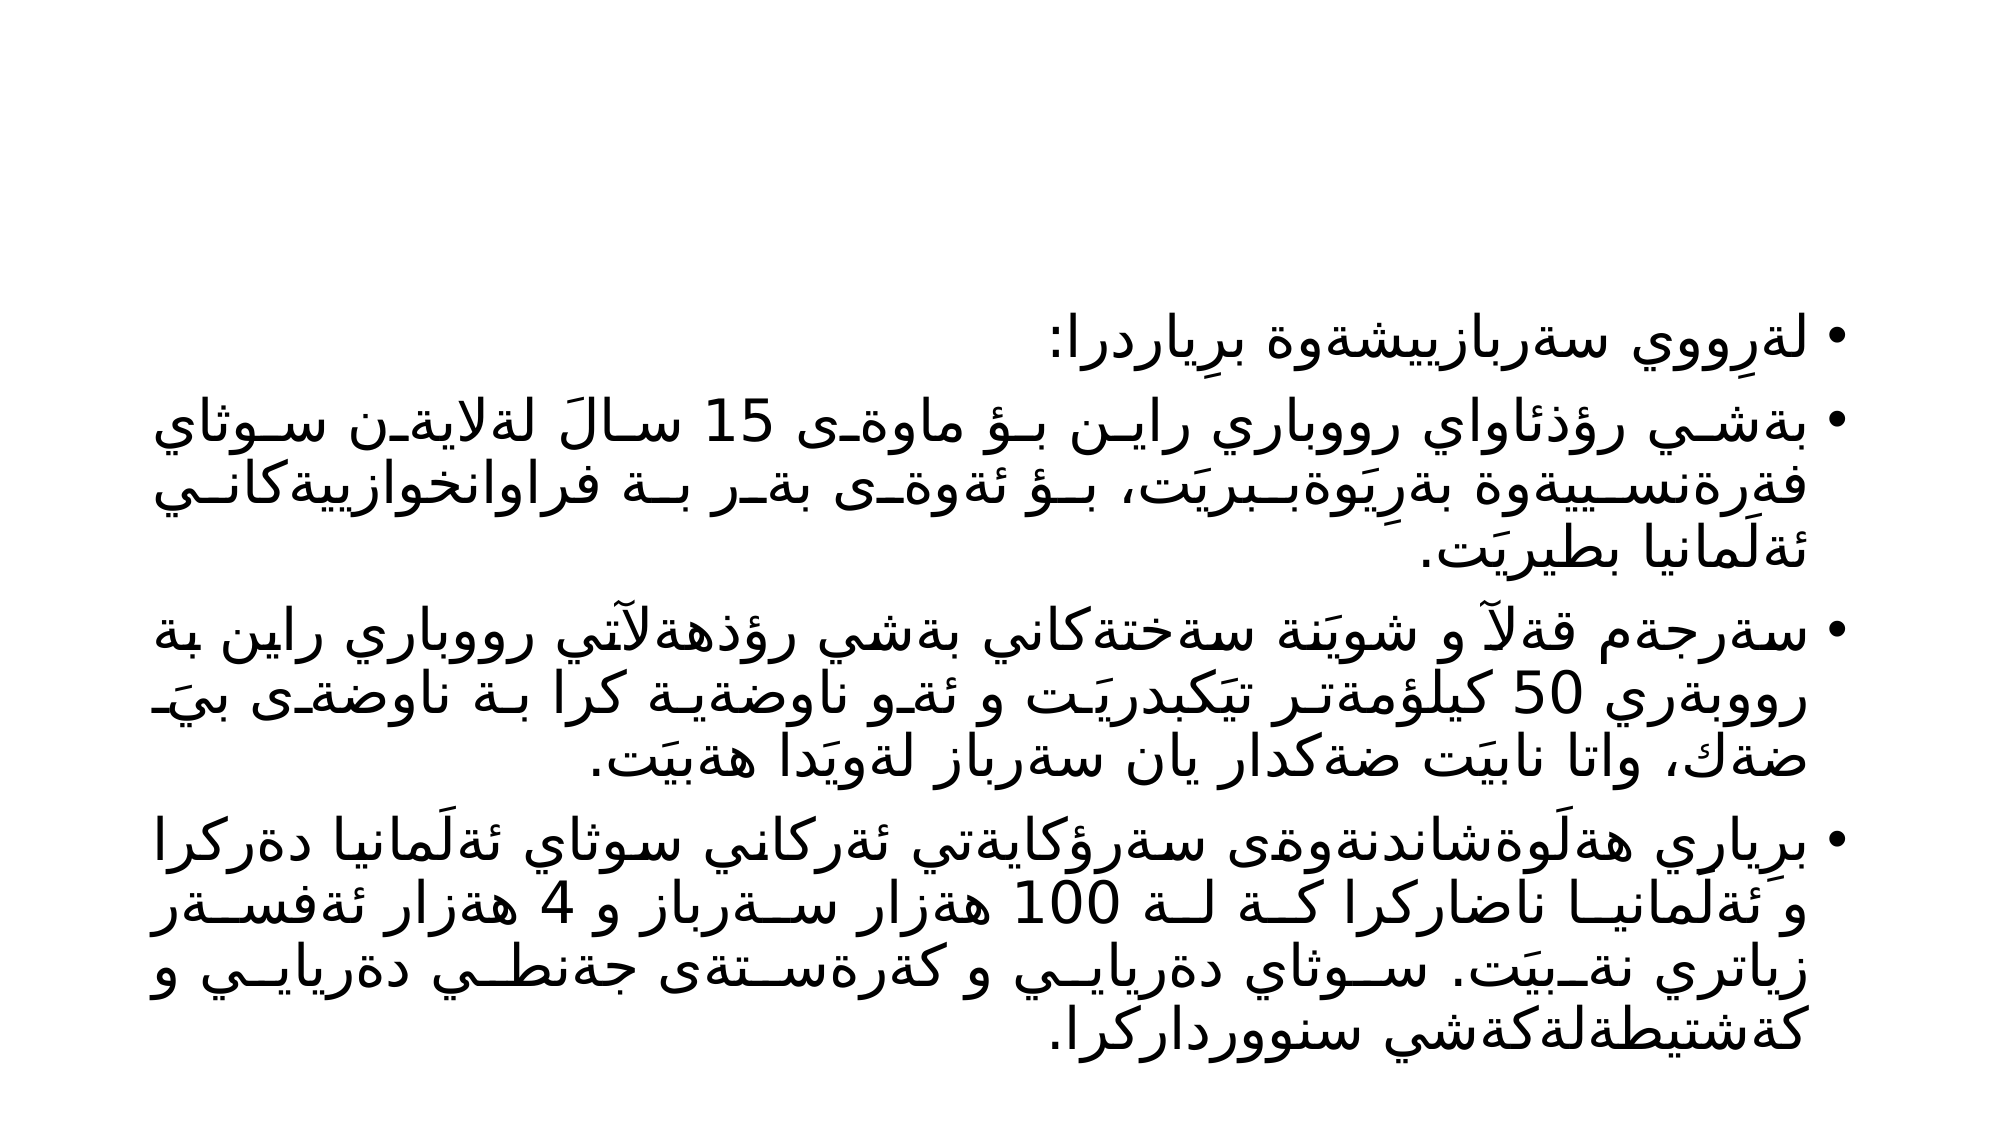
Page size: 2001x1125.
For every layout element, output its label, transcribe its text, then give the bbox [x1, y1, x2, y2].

list لةرِووي سةربازييشةوة برِياردرا: بةشي رؤذئاواي رووباري راين بؤ ماوةى 15 سالَ لةلايةن سوثاي فةرةنسييةوة بةرِيَوةببريَت، بؤ ئةوةى بةر بة فراوانخوازييةكاني ئةلَمانيا بطيريَت. سةرجةم قةلآ و شويَنة سةختةكاني بةشي رؤذهةلآتي رووباري راين بة رووبةري 50 كيلؤمةتر تيَكبدريَت و ئةو ناوضةية كرا بة ناوضةى بيَ ضةك، واتا نابيَت ضةكدار يان سةرباز لةويَدا هةبيَت. برِياري هةلَوةشاندنةوةى سةرؤكايةتي ئةركاني سوثاي ئةلَمانيا دةركرا و ئةلَمانيا ناضاركرا كة لة 100 هةزار سةرباز و 4 هةزار ئةفسةر زياتري نةبيَت. سوثاي دةريايي و كةرةستةى جةنطي دةريايي و كةشتيطةلةكةشي سنوورداركرا. [137, 299, 1863, 1014]
